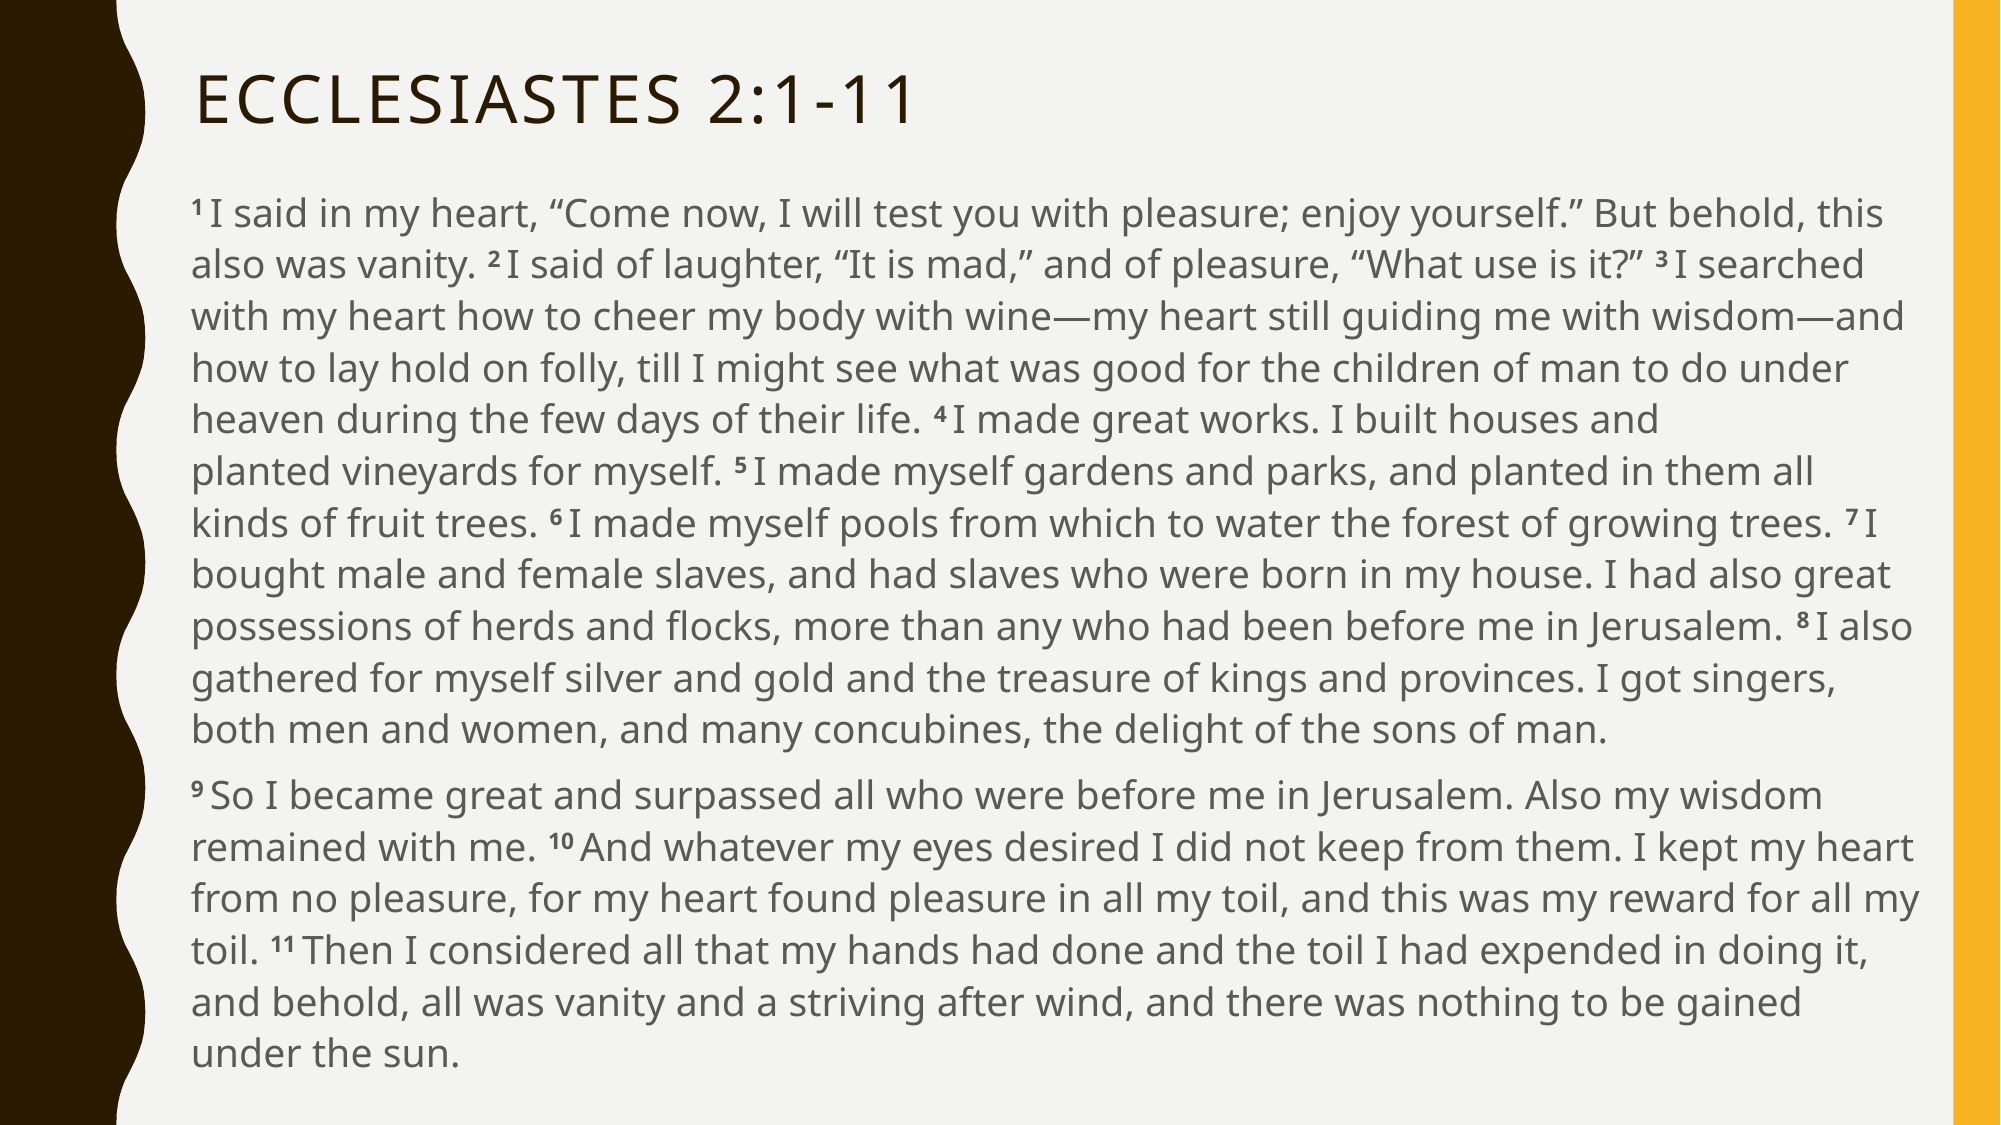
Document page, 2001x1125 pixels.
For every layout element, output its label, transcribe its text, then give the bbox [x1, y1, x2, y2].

list 1 I said in my heart, “Come now, I will test you with pleasure; enjoy yourself.” But behold, this also was vanity. 2 I said of laughter, “It is mad,” and of pleasure, “What use is it?” 3 I searched with my heart how to cheer my body with wine—my heart still guiding me with wisdom—and how to lay hold on folly, till I might see what was good for the children of man to do under heaven during the few days of their life. 4 I made great works. I built houses and planted vineyards for myself. 5 I made myself gardens and parks, and planted in them all kinds of fruit trees. 6 I made myself pools from which to water the forest of growing trees. 7 I bought male and female slaves, and had slaves who were born in my house. I had also great possessions of herds and flocks, more than any who had been before me in Jerusalem. 8 I also gathered for myself silver and gold and the treasure of kings and provinces. I got singers, both men and women, and many concubines, the delight of the sons of man. 9 So I became great and surpassed all who were before me in Jerusalem. Also my wisdom remained with me. 10 And whatever my eyes desired I did not keep from them. I kept my heart from no pleasure, for my heart found pleasure in all my toil, and this was my reward for all my toil. 11 Then I considered all that my hands had done and the toil I had expended in doing it, and behold, all was vanity and a striving after wind, and there was nothing to be gained under the sun. [175, 175, 1939, 1092]
title Ecclesiastes 2:1-11 [179, 58, 1850, 148]
